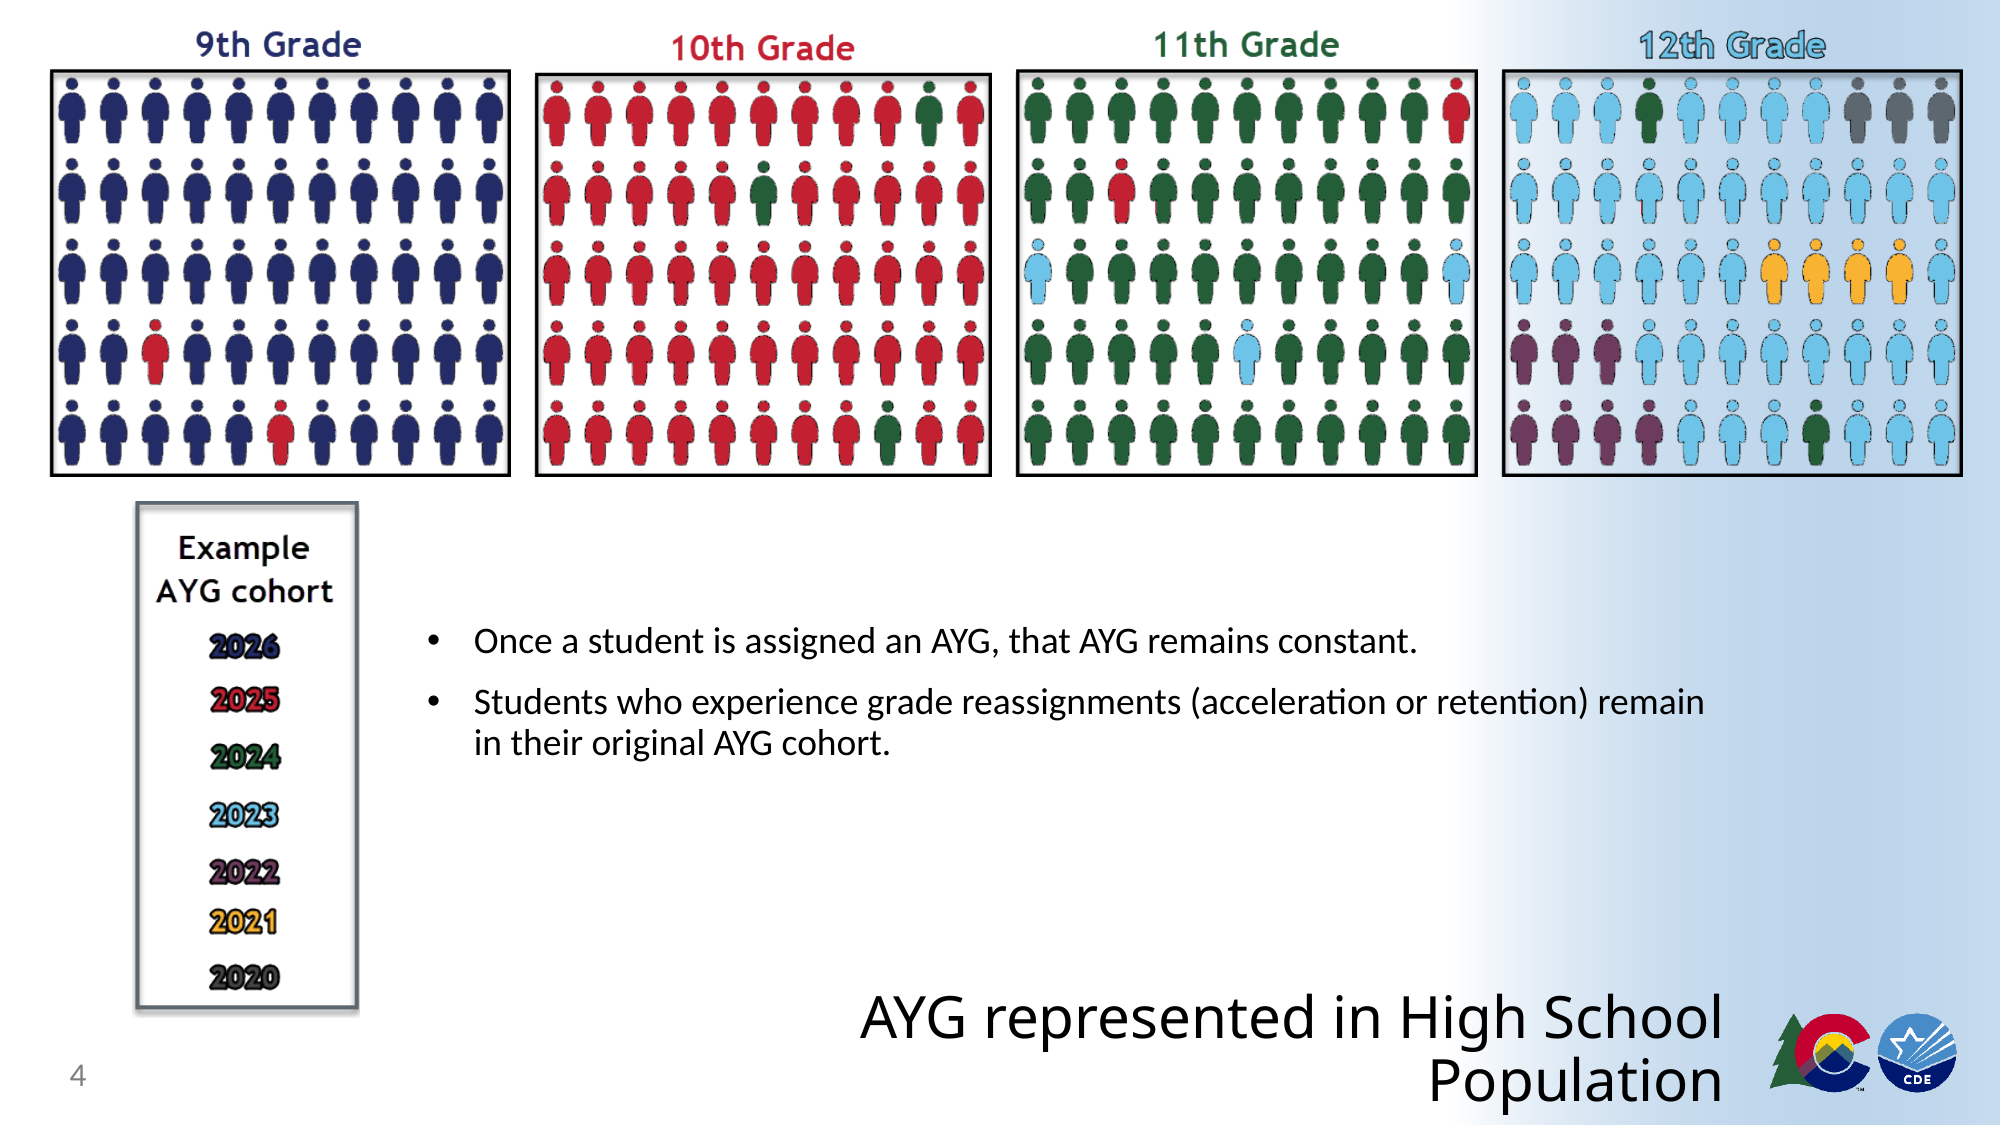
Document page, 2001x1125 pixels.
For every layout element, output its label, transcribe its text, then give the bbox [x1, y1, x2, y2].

picture [1768, 1012, 1957, 1093]
list Once a student is assigned an AYG, that AYG remains constant. Students who experience grade reassignments (acceleration or retention) remain in their original AYG cohort. [427, 621, 1738, 944]
picture [132, 501, 360, 1018]
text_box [48, 10, 1963, 477]
slide_number 4 [54, 1042, 505, 1103]
title AYG represented in High School Population [639, 966, 1725, 1115]
